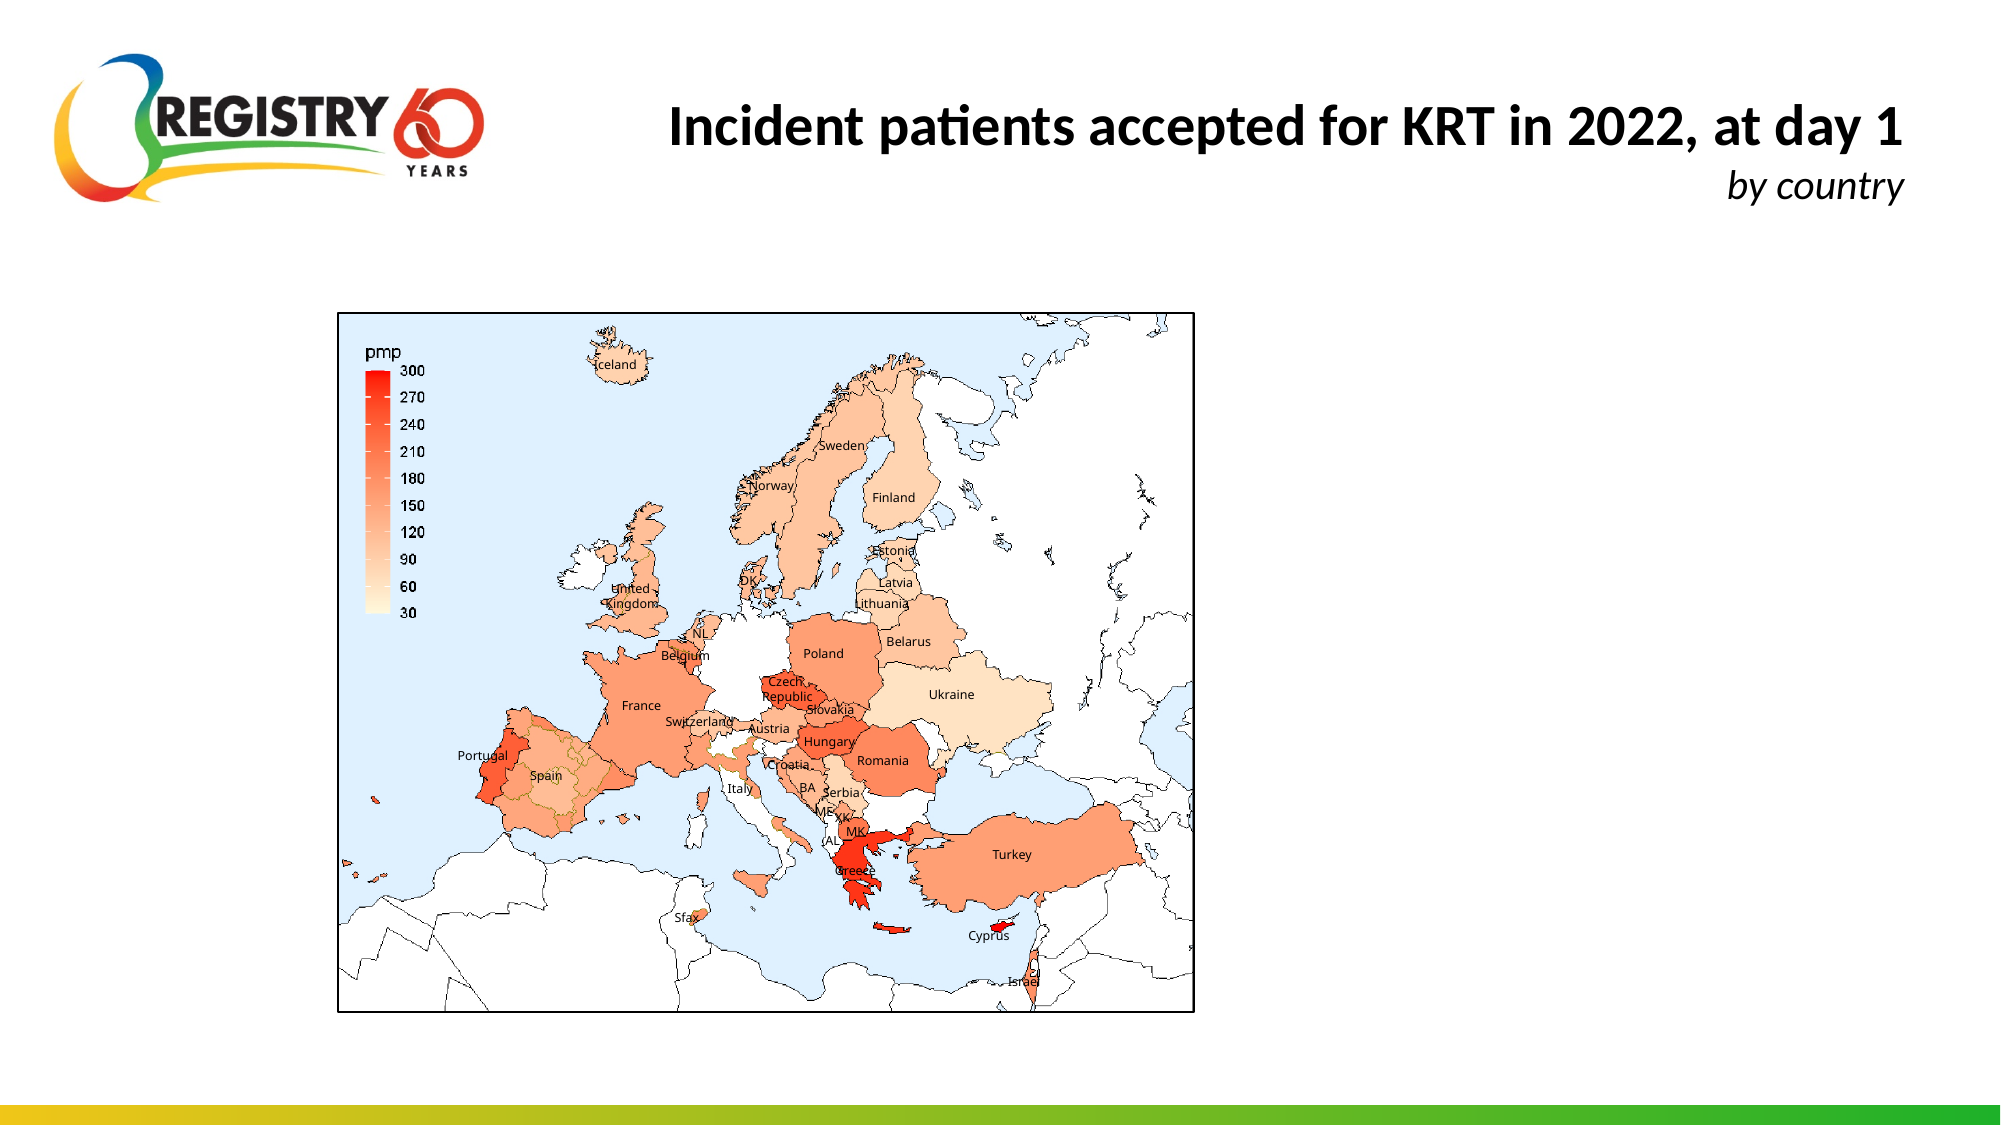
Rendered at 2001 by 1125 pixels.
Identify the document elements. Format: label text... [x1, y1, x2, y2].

picture [31, 0, 516, 330]
picture [338, 314, 1194, 1012]
list Incident patients accepted for KRT in 2022, at day 1 by country [76, 58, 1920, 237]
